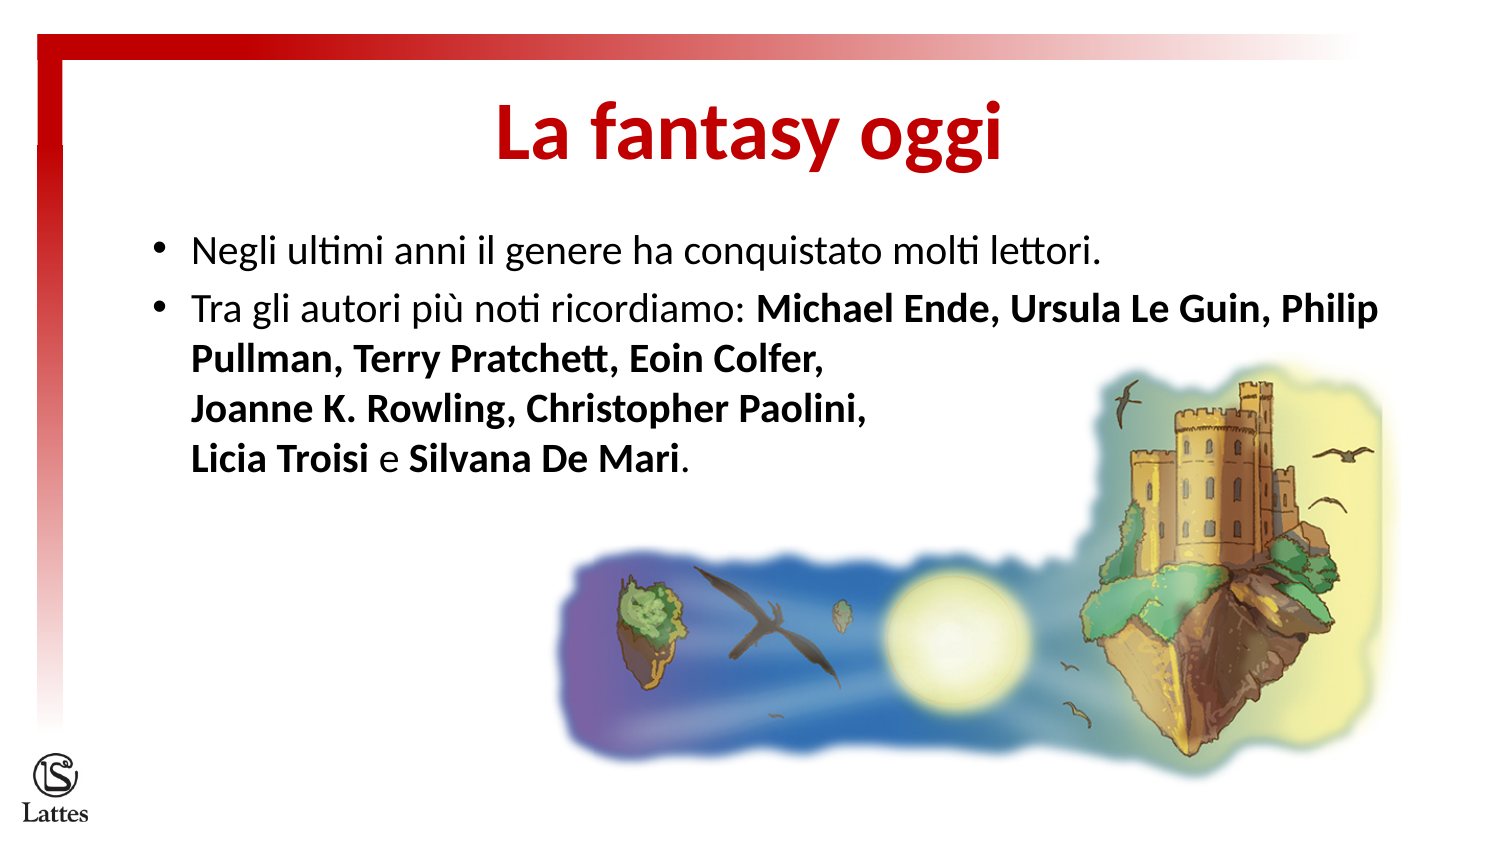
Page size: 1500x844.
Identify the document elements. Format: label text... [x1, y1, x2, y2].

text_box [35, 32, 65, 736]
text_box [65, 32, 1360, 61]
title La fantasy oggi [75, 56, 1425, 197]
picture [21, 752, 88, 823]
list Negli ultimi anni il genere ha conquistato molti lettori. Tra gli autori più noti ricordiamo: Michael Ende, Ursula Le Guin, Philip Pullman, Terry Pratchett, Eoin Colfer, Joanne K. Rowling, Christopher Paolini, Licia Troisi e Silvana De Mari. [137, 215, 1425, 460]
picture [537, 352, 1401, 816]
